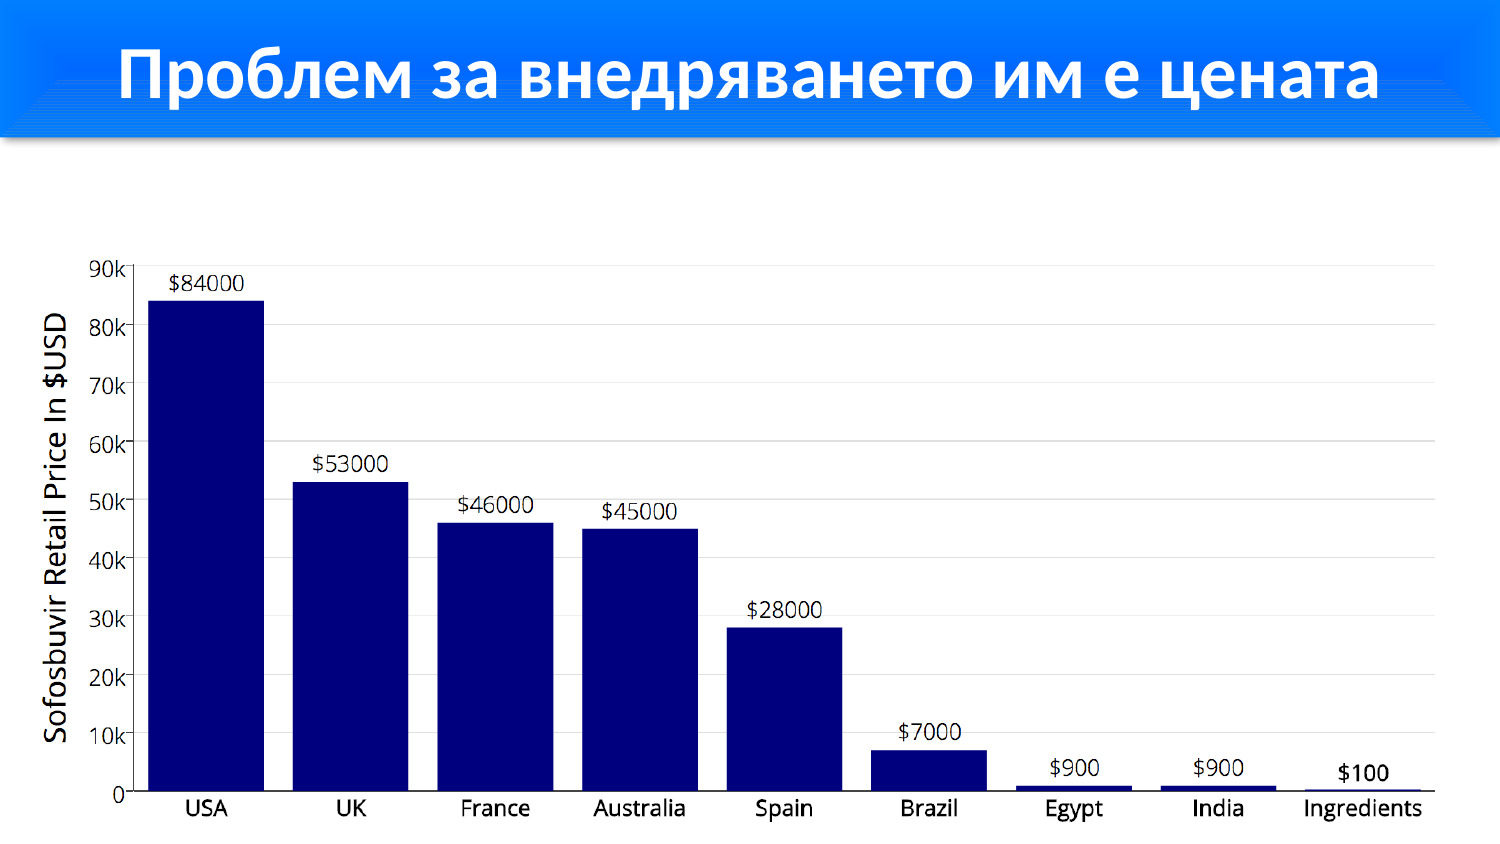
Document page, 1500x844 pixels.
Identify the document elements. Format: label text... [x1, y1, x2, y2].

picture [0, 235, 1500, 844]
title Проблем за внедряването им е цената [0, 0, 1500, 138]
